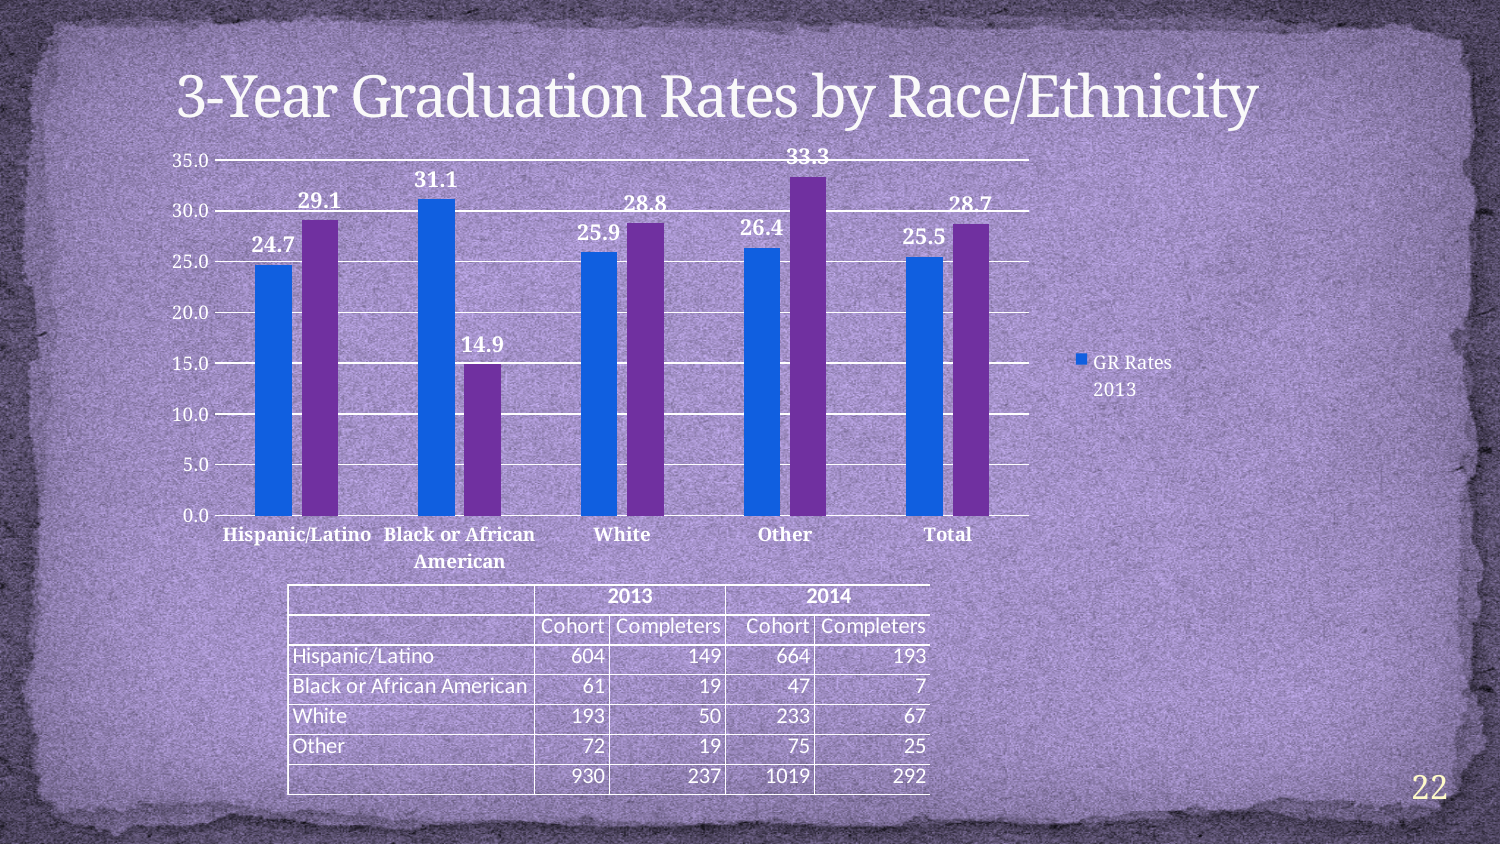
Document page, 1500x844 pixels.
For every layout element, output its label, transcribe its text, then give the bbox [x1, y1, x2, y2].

slide_number 22 [1379, 760, 1480, 817]
title 3-Year Graduation Rates by Race/Ethnicity [65, 39, 1371, 137]
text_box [289, 586, 931, 794]
chart [162, 136, 1239, 662]
